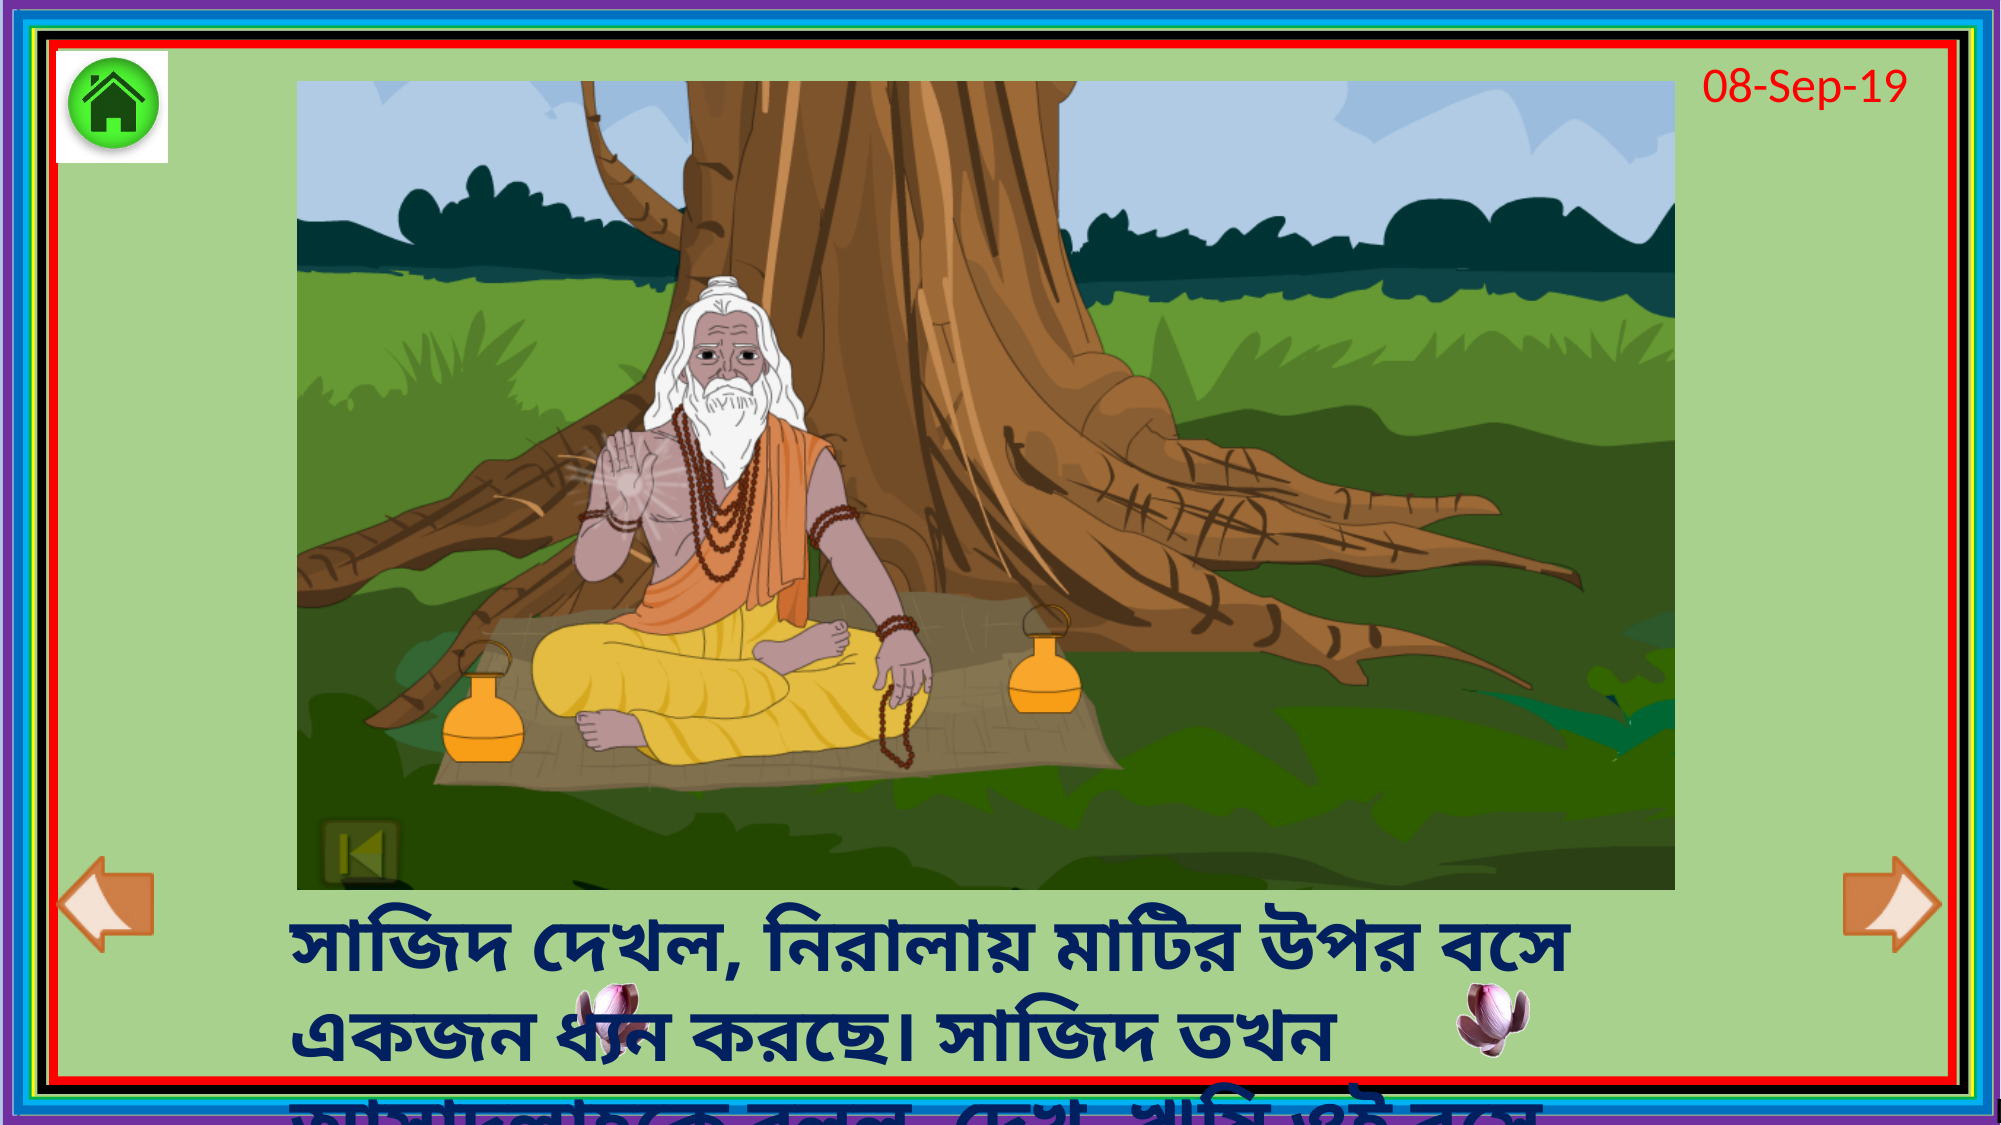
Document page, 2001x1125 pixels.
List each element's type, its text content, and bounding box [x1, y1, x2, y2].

text_box সাজিদ দেখল, নিরালায় মাটির উপর বসে একজন ধ্যন করছে। সাজিদ তখন আসাদুল্লাহকে বলল, দেখ, ঋষি ওই বসে আছে। [275, 889, 1725, 1125]
picture [297, 81, 1675, 890]
picture [56, 51, 168, 163]
